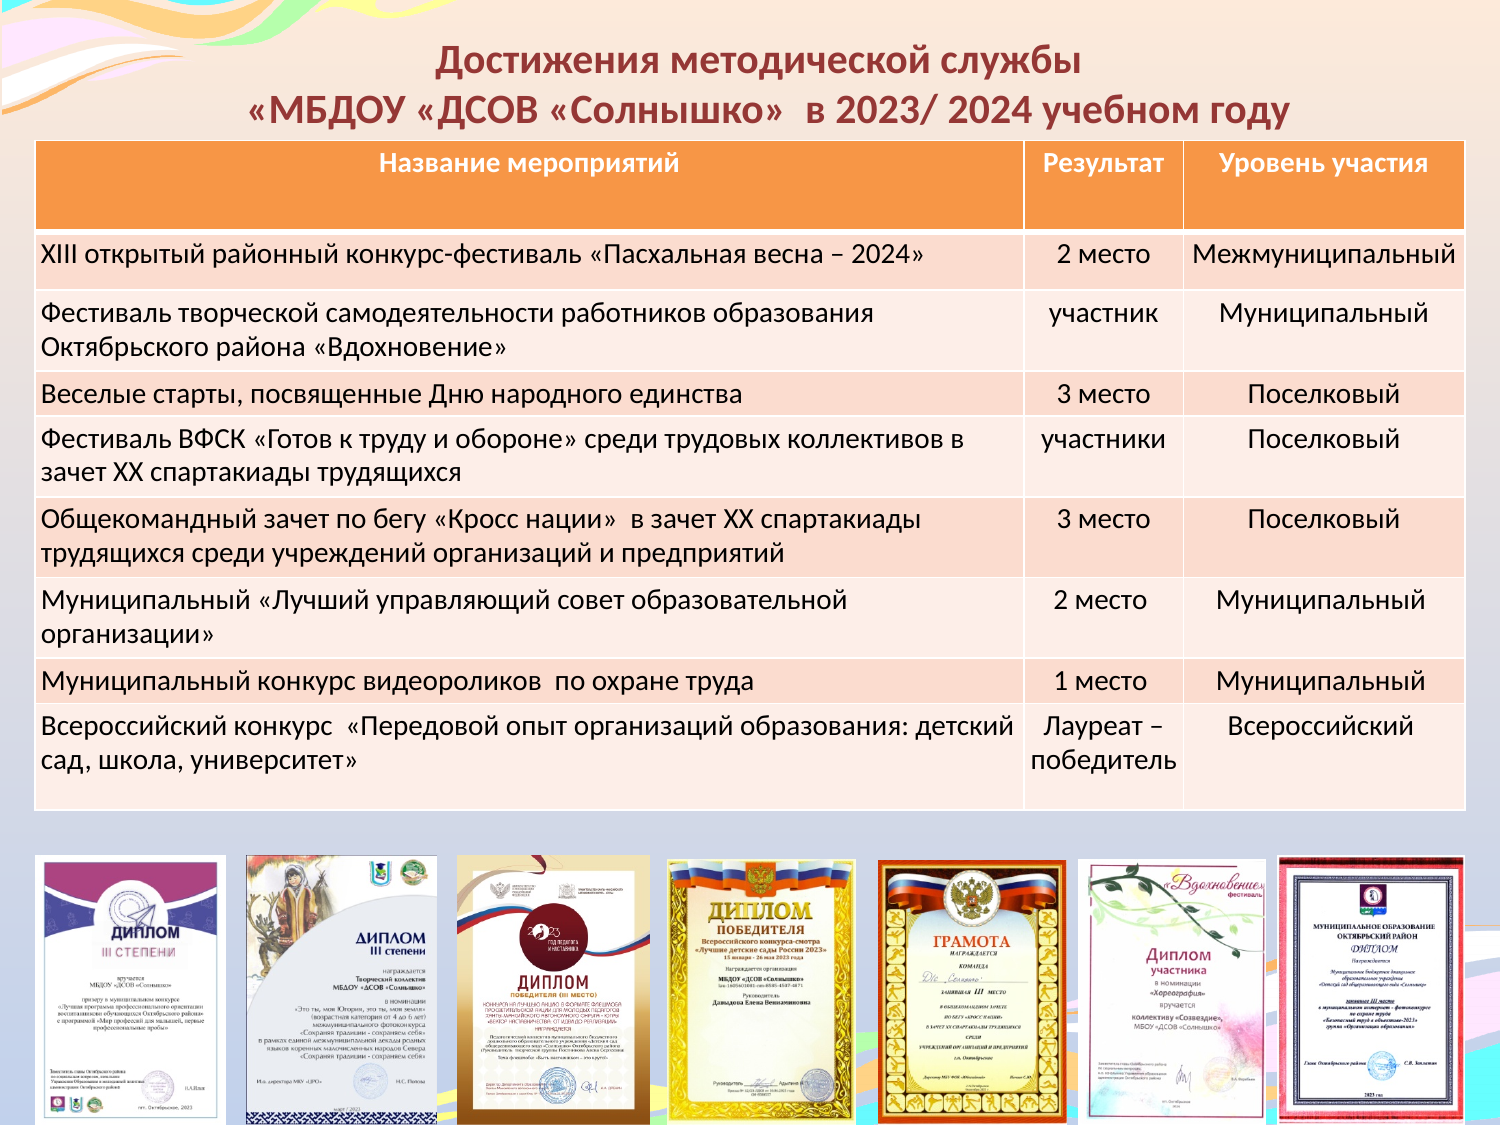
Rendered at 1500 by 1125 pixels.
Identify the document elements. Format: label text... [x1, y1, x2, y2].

list [35, 811, 1465, 924]
table_cell 3 место [1025, 372, 1183, 415]
table_cell 1 место [1025, 659, 1183, 703]
table_cell участник [1025, 291, 1183, 370]
table_cell Всероссийский [1184, 704, 1464, 809]
table_cell Общекомандный зачет по бегу «Кросс нации» в зачет XX спартакиады трудящихся среди учреждений организаций и предприятий [36, 498, 1023, 577]
title Достижения методической службы «МБДОУ «ДСОВ «Солнышко» в 2023/ 2024 учебном году [860, 46, 1444, 118]
table_cell участники [1025, 417, 1183, 496]
table_cell Веселые старты, посвященные Дню народного единства [36, 372, 1023, 415]
table_header Результат [1025, 141, 1183, 229]
table_cell 3 место [1025, 498, 1183, 577]
table_cell Муниципальный конкурс видеороликов по охране труда [36, 659, 1023, 703]
table_cell Поселковый [1184, 498, 1464, 577]
picture [0, 0, 856, 118]
table_cell Межмуниципальный [1184, 235, 1464, 289]
table_cell Поселковый [1184, 417, 1464, 496]
table_cell Муниципальный [1184, 659, 1464, 703]
table_cell Фестиваль творческой самодеятельности работников образования Октябрьского района «Вдохновение» [36, 291, 1023, 370]
table_cell Муниципальный «Лучший управляющий совет образовательной организации» [36, 578, 1023, 657]
table_cell Поселковый [1184, 372, 1464, 415]
table_cell Муниципальный [1184, 291, 1464, 370]
table_cell XIII открытый районный конкурс-фестиваль «Пасхальная весна – 2024» [36, 235, 1023, 289]
table_cell 2 место [1025, 578, 1183, 657]
table_header Уровень участия [1184, 141, 1464, 229]
table_cell 2 место [1025, 235, 1183, 289]
picture [34, 855, 1500, 1125]
table_cell Фестиваль ВФСК «Готов к труду и обороне» среди трудовых коллективов в зачет XX спартакиады трудящихся [36, 417, 1023, 496]
table_cell Лауреат – победитель [1025, 704, 1183, 809]
table_cell Муниципальный [1184, 578, 1464, 657]
table_cell Всероссийский конкурс «Передовой опыт организаций образования: детский сад, школа, университет» [36, 704, 1023, 809]
table_header Название мероприятий [36, 141, 1023, 229]
